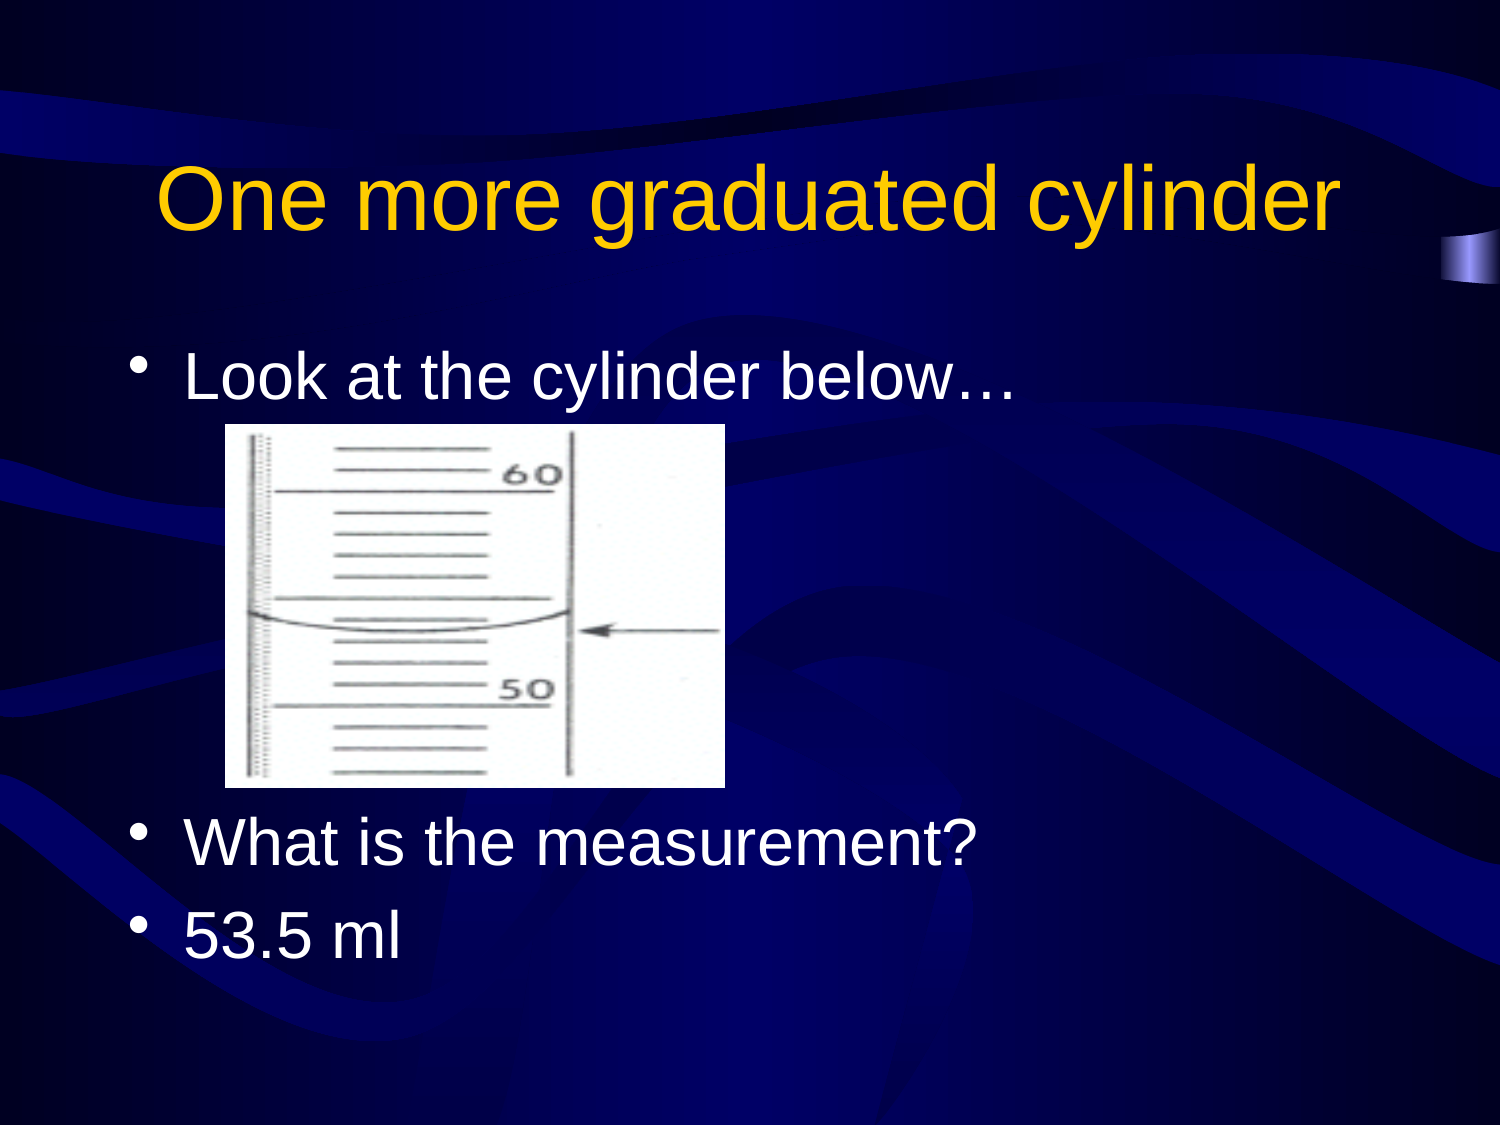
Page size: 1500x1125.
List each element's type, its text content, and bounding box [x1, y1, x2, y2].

picture [224, 424, 726, 788]
title One more graduated cylinder [112, 99, 1388, 288]
list Look at the cylinder below… What is the measurement? 53.5 ml [112, 324, 1388, 1000]
